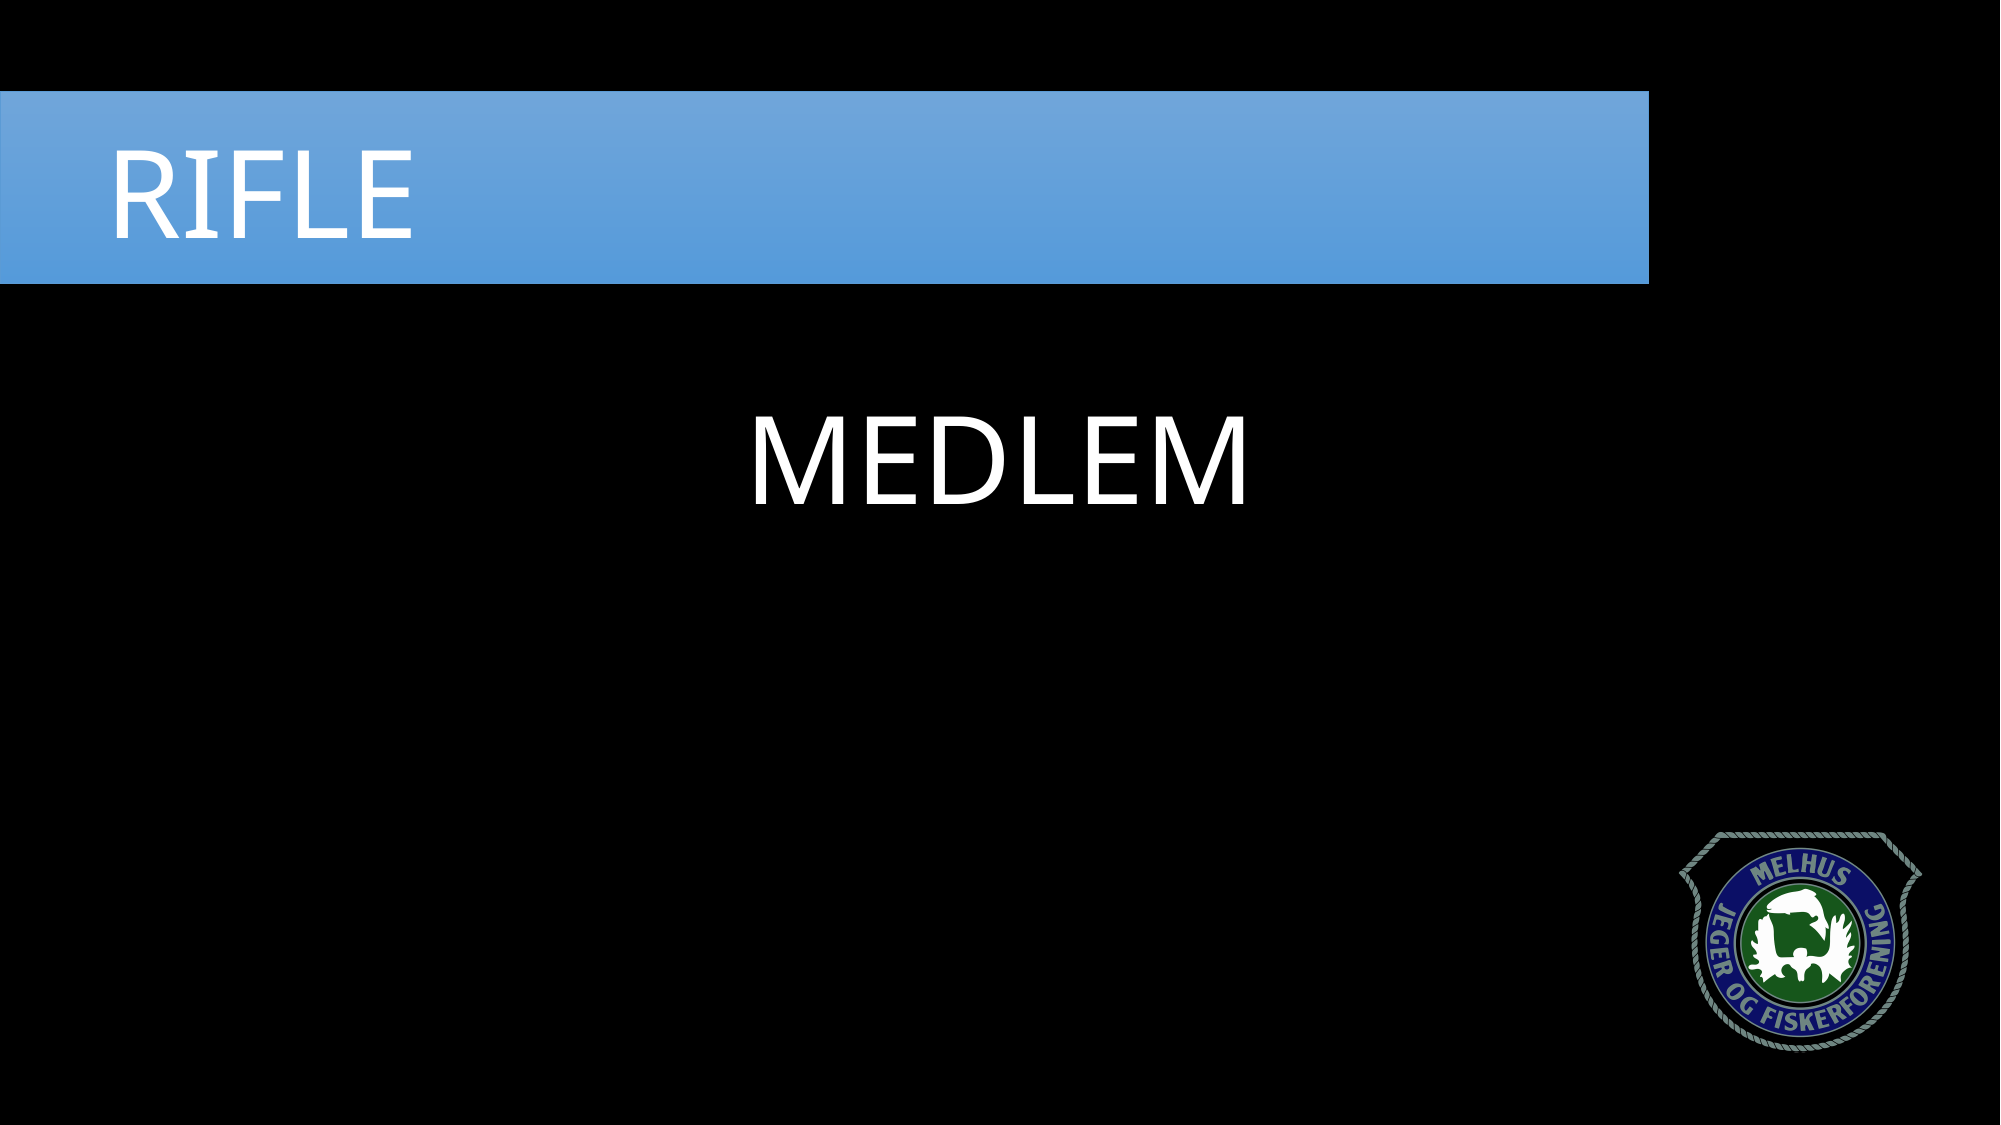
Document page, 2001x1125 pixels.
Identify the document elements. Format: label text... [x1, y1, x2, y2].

text_box RIFLE [32, 125, 492, 273]
title MEDLEM [0, 391, 2000, 539]
text_box [0, 91, 1649, 284]
picture [1678, 828, 1923, 1054]
